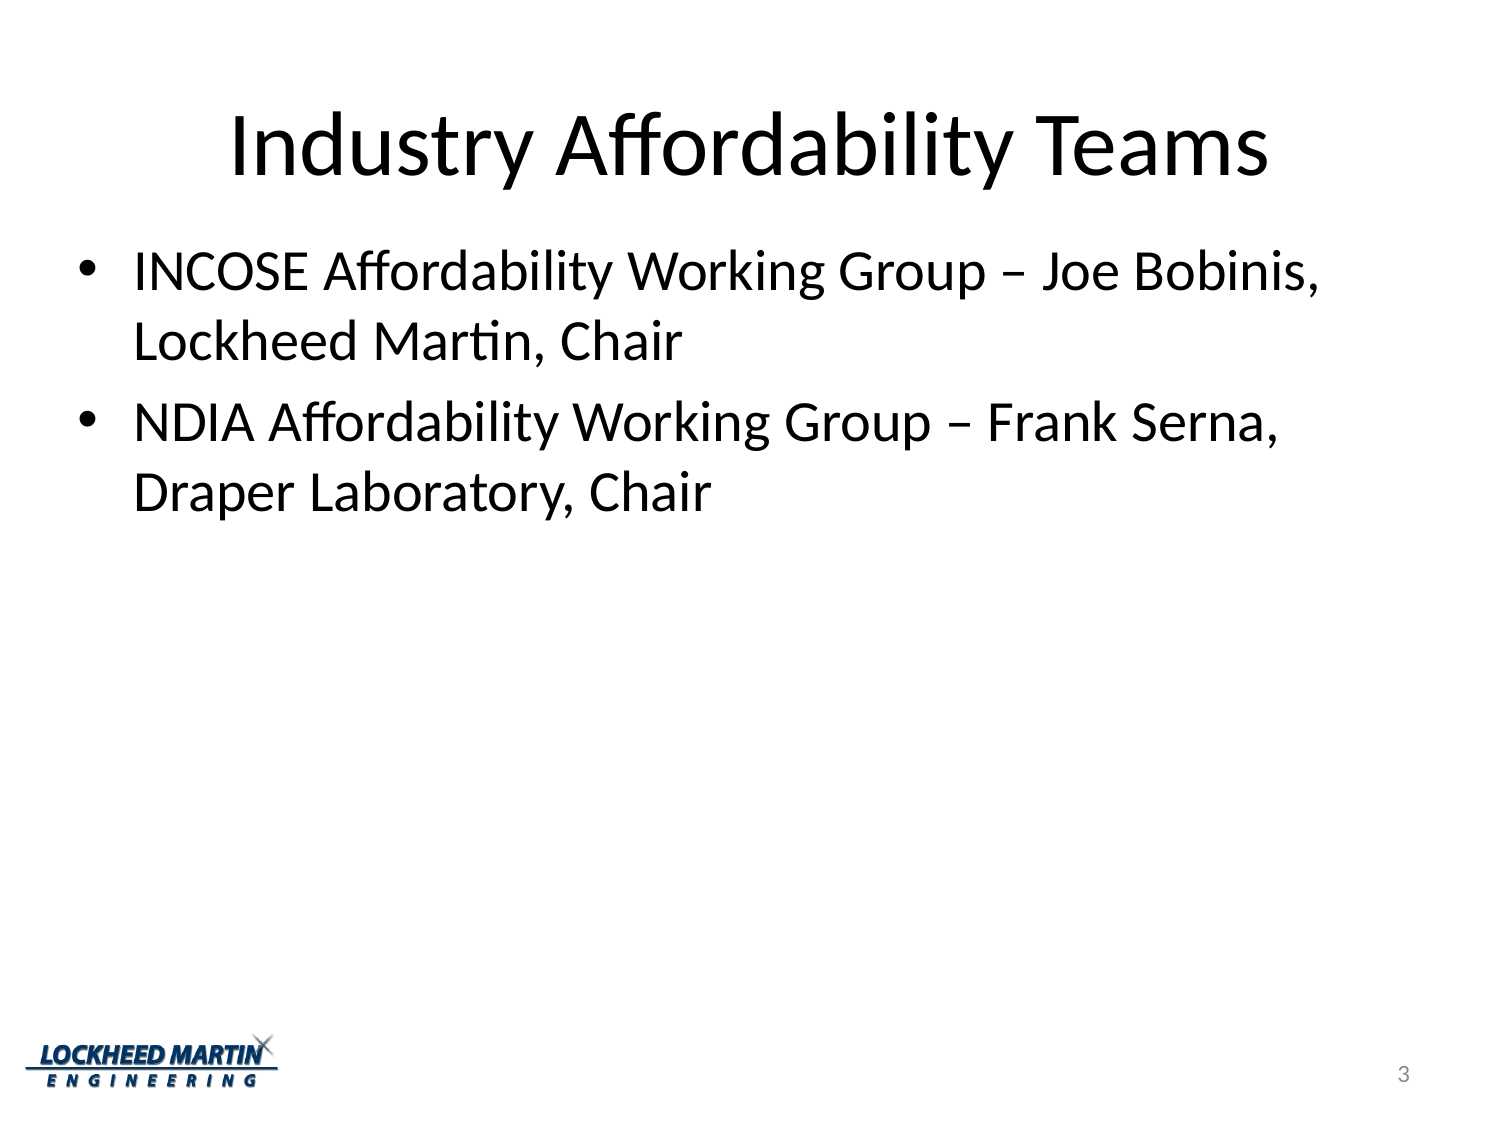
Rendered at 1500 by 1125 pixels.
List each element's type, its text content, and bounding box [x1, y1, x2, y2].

slide_number 3 [1074, 1042, 1425, 1103]
title Industry Affordability Teams [75, 45, 1425, 224]
picture [12, 1018, 301, 1113]
text_box INCOSE Affordability Working Group – Joe Bobinis, Lockheed Martin, Chair NDIA Affordability Working Group – Frank Serna, Draper Laboratory, Chair [62, 224, 1438, 600]
